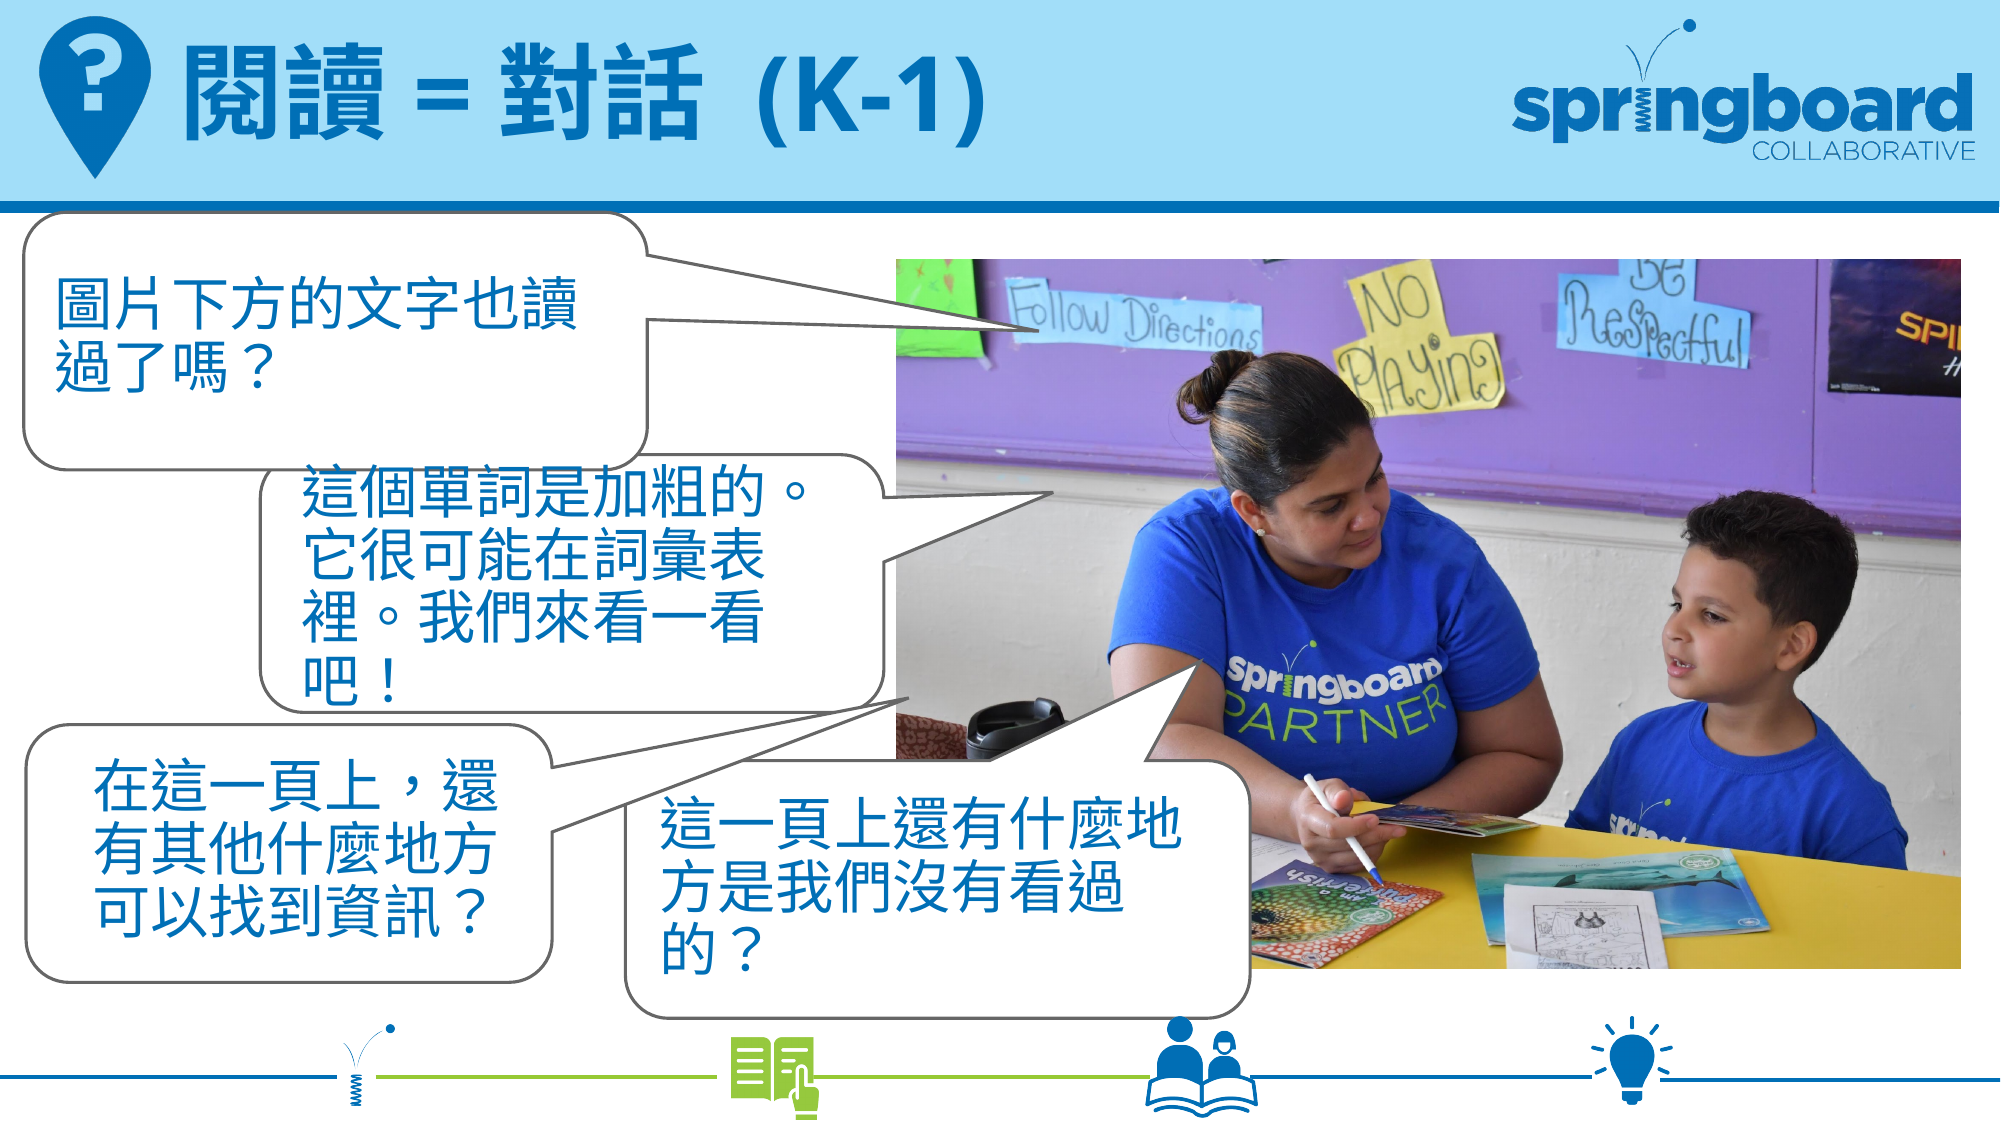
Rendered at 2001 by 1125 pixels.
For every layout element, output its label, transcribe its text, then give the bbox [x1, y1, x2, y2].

list 這一頁上還有什麼地方是我們沒有看過的？ [642, 775, 1215, 1004]
picture [731, 1037, 819, 1120]
picture [39, 13, 152, 180]
list 在這一頁上，還有其他什麼地方可以找到資訊？ [39, 737, 554, 966]
title 閱讀=對話 (K-1) [134, 0, 2000, 196]
picture [896, 259, 1961, 969]
picture [1145, 1016, 1258, 1118]
picture [1591, 1016, 1673, 1105]
picture [343, 1024, 395, 1106]
list 這個單詞是加粗的。它很可能在詞彙表裡。我們來看一看吧！ [286, 487, 859, 691]
list 圖片下方的文字也讀過了嗎？ [39, 237, 612, 440]
